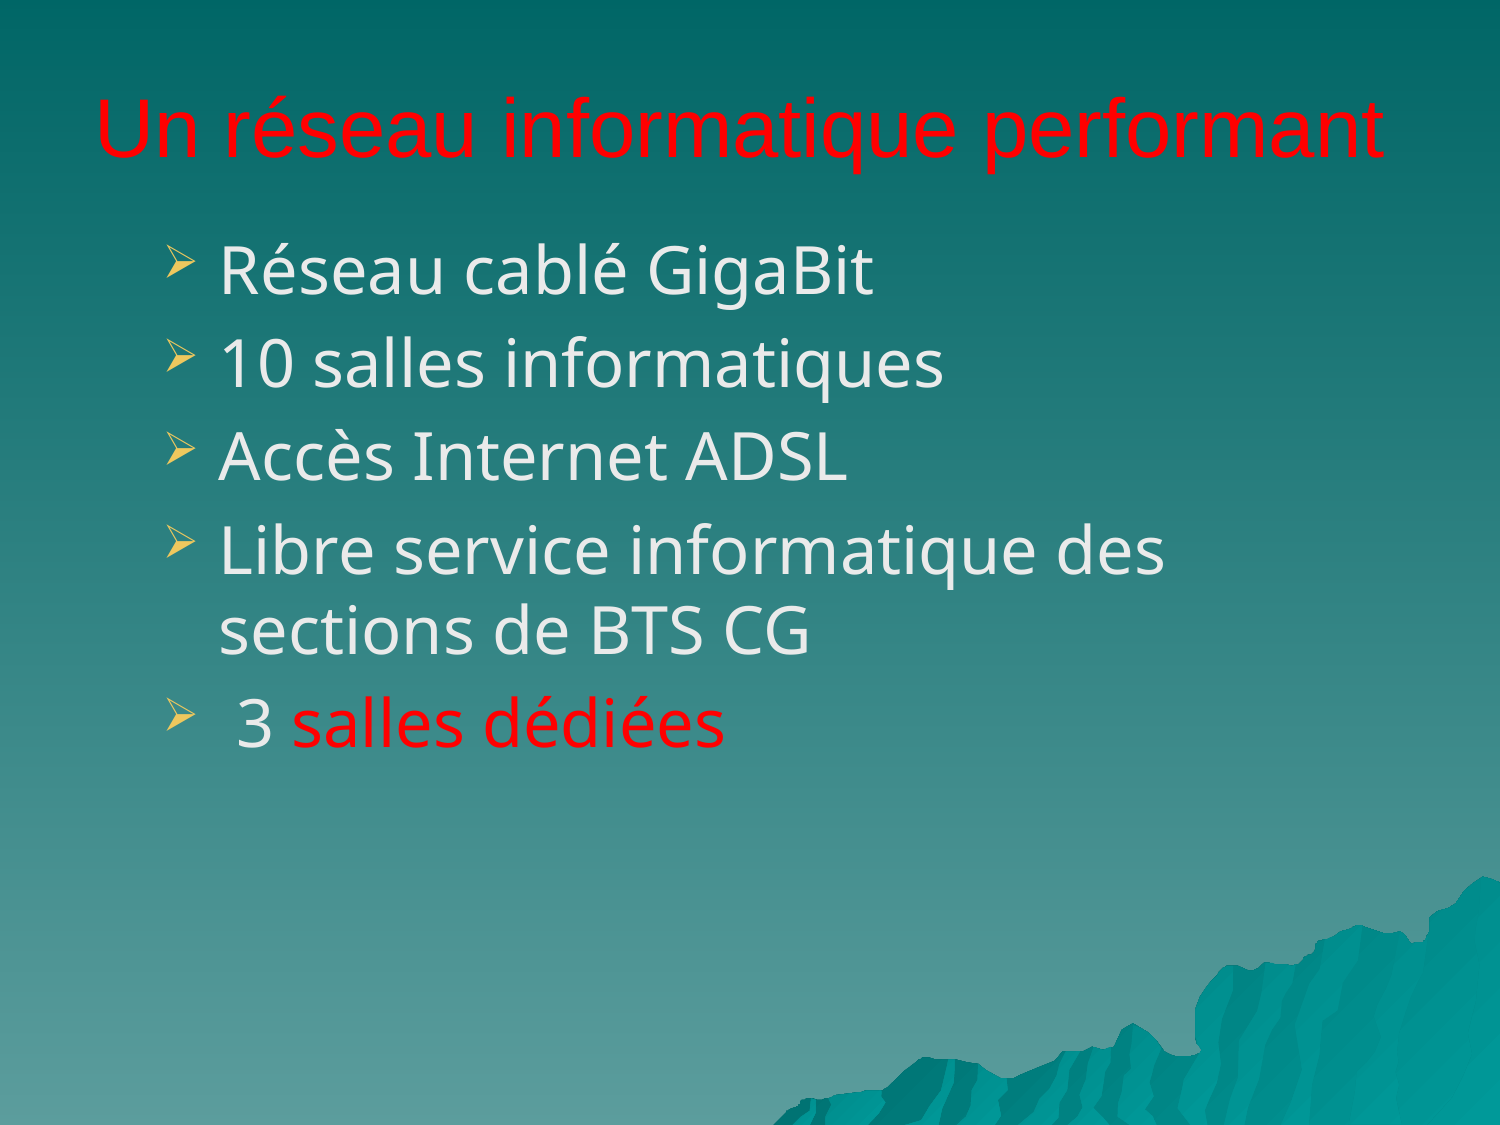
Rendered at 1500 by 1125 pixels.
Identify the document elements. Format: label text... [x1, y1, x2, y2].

list Réseau cablé GigaBit 10 salles informatiques Accès Internet ADSL Libre service informatique des sections de BTS CG 3 salles dédiées [147, 219, 1342, 835]
title Un réseau informatique performant [64, 30, 1416, 219]
